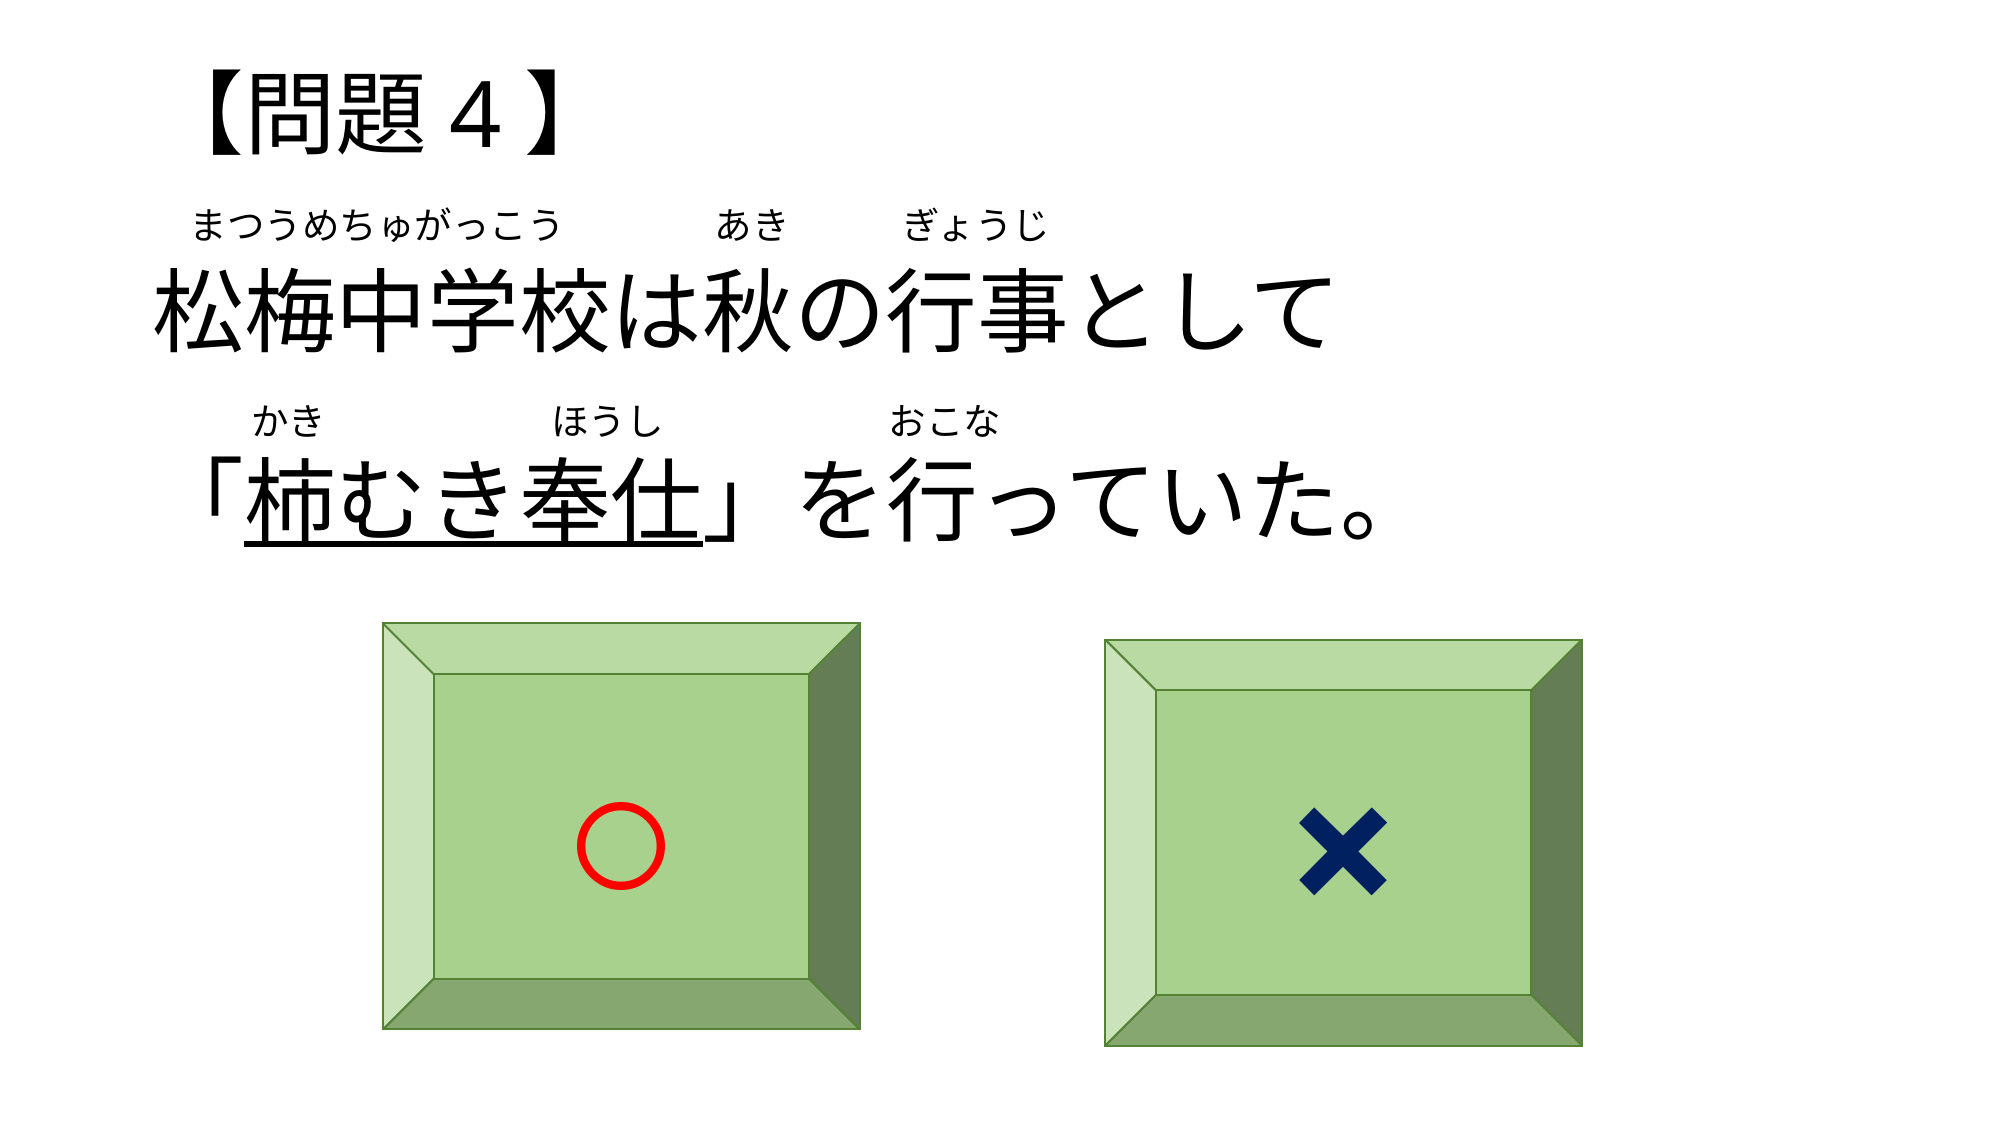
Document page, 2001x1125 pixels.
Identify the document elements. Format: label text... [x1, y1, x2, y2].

text_box まつうめちゅがっこう あき ぎょうじ [137, 194, 1795, 255]
title 【問題4】 松梅中学校は秋の行事として 「柿むき奉仕」を行っていた。 [137, 59, 1863, 563]
text_box かき ほうし おこな [124, 390, 1782, 450]
text_box × [1104, 638, 1583, 1047]
text_box ○ [382, 622, 861, 1031]
